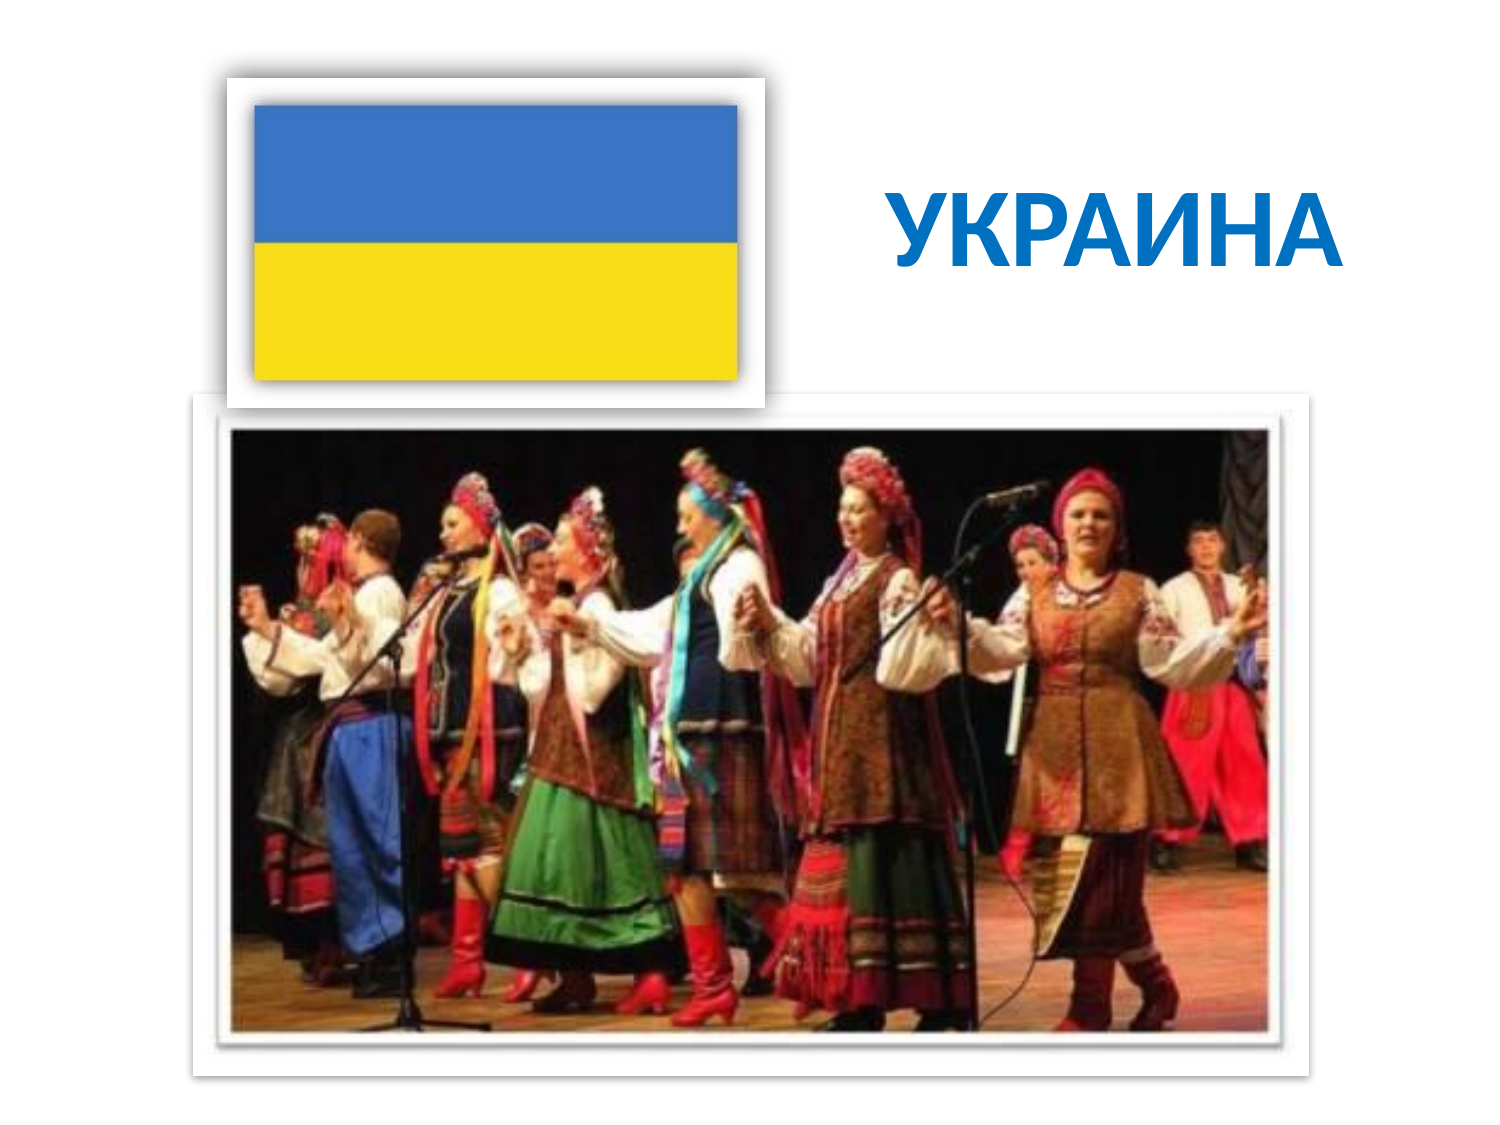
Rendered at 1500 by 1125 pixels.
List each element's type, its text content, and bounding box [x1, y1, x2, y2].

text_box УКРАИНА [870, 126, 1360, 297]
picture [206, 77, 1295, 1062]
